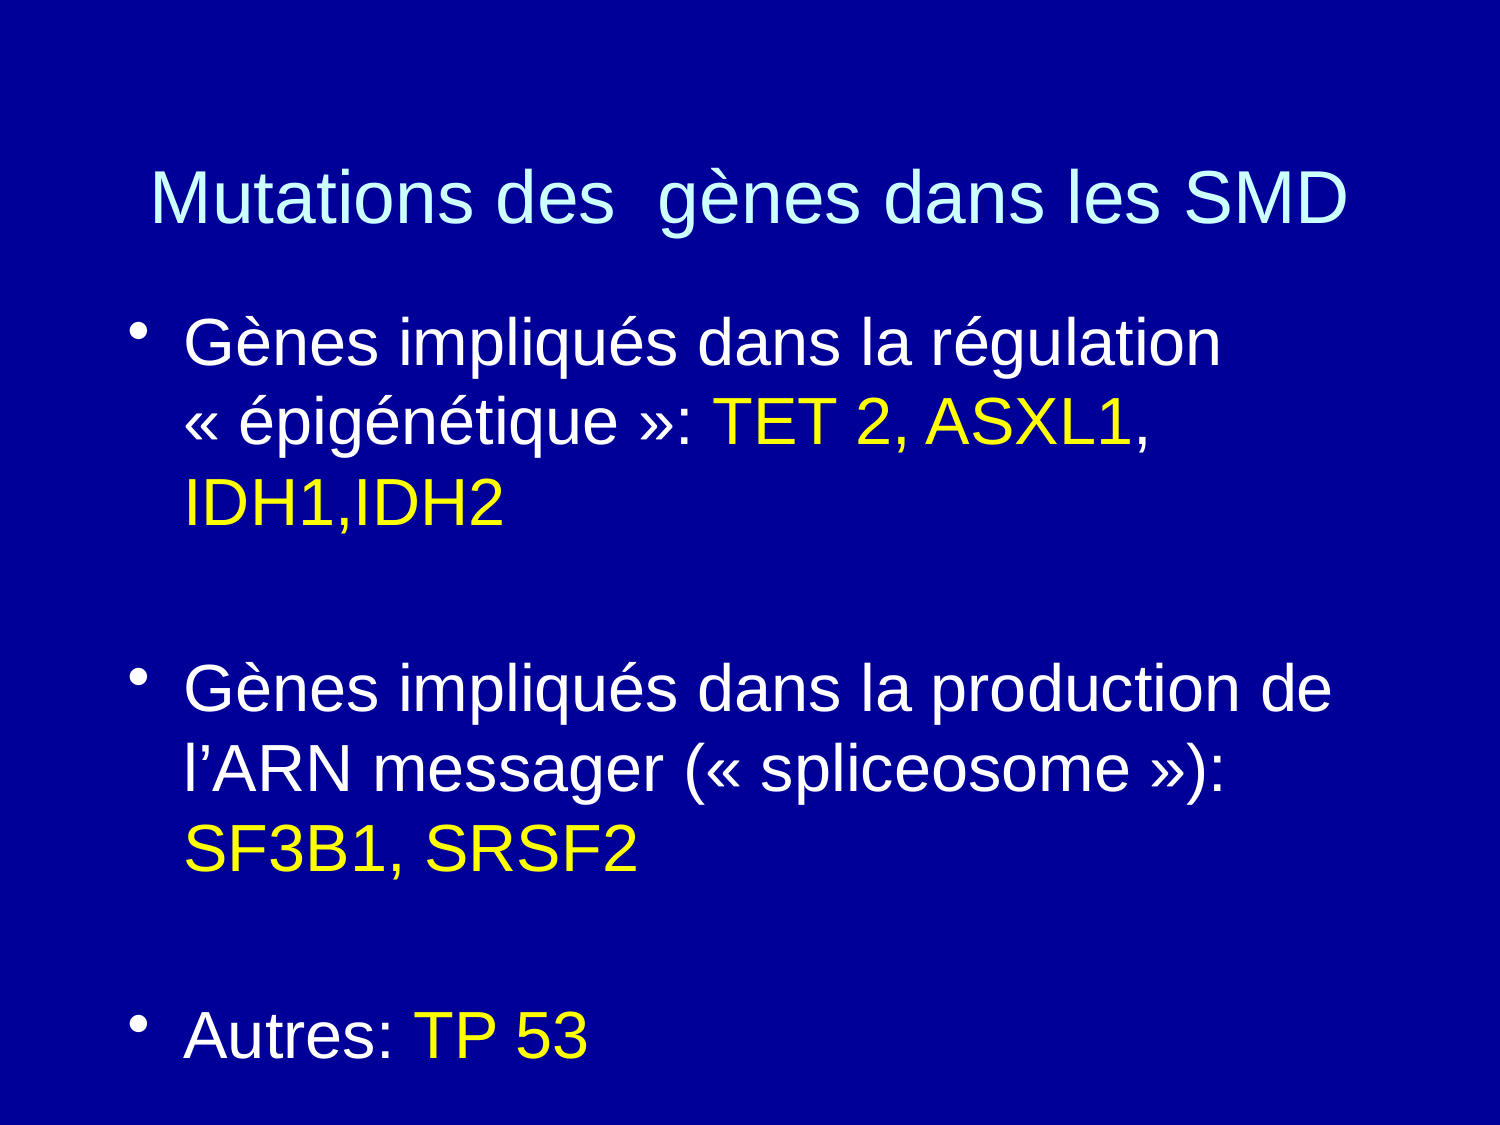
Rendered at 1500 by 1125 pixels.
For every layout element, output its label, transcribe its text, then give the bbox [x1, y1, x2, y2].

list Gènes impliqués dans la régulation « épigénétique »: TET 2, ASXL1, IDH1,IDH2 Gènes impliqués dans la production de l’ARN messager (« spliceosome »): SF3B1, SRSF2 Autres: TP 53 [112, 290, 1388, 966]
title Mutations des gènes dans les SMD [112, 99, 1388, 288]
